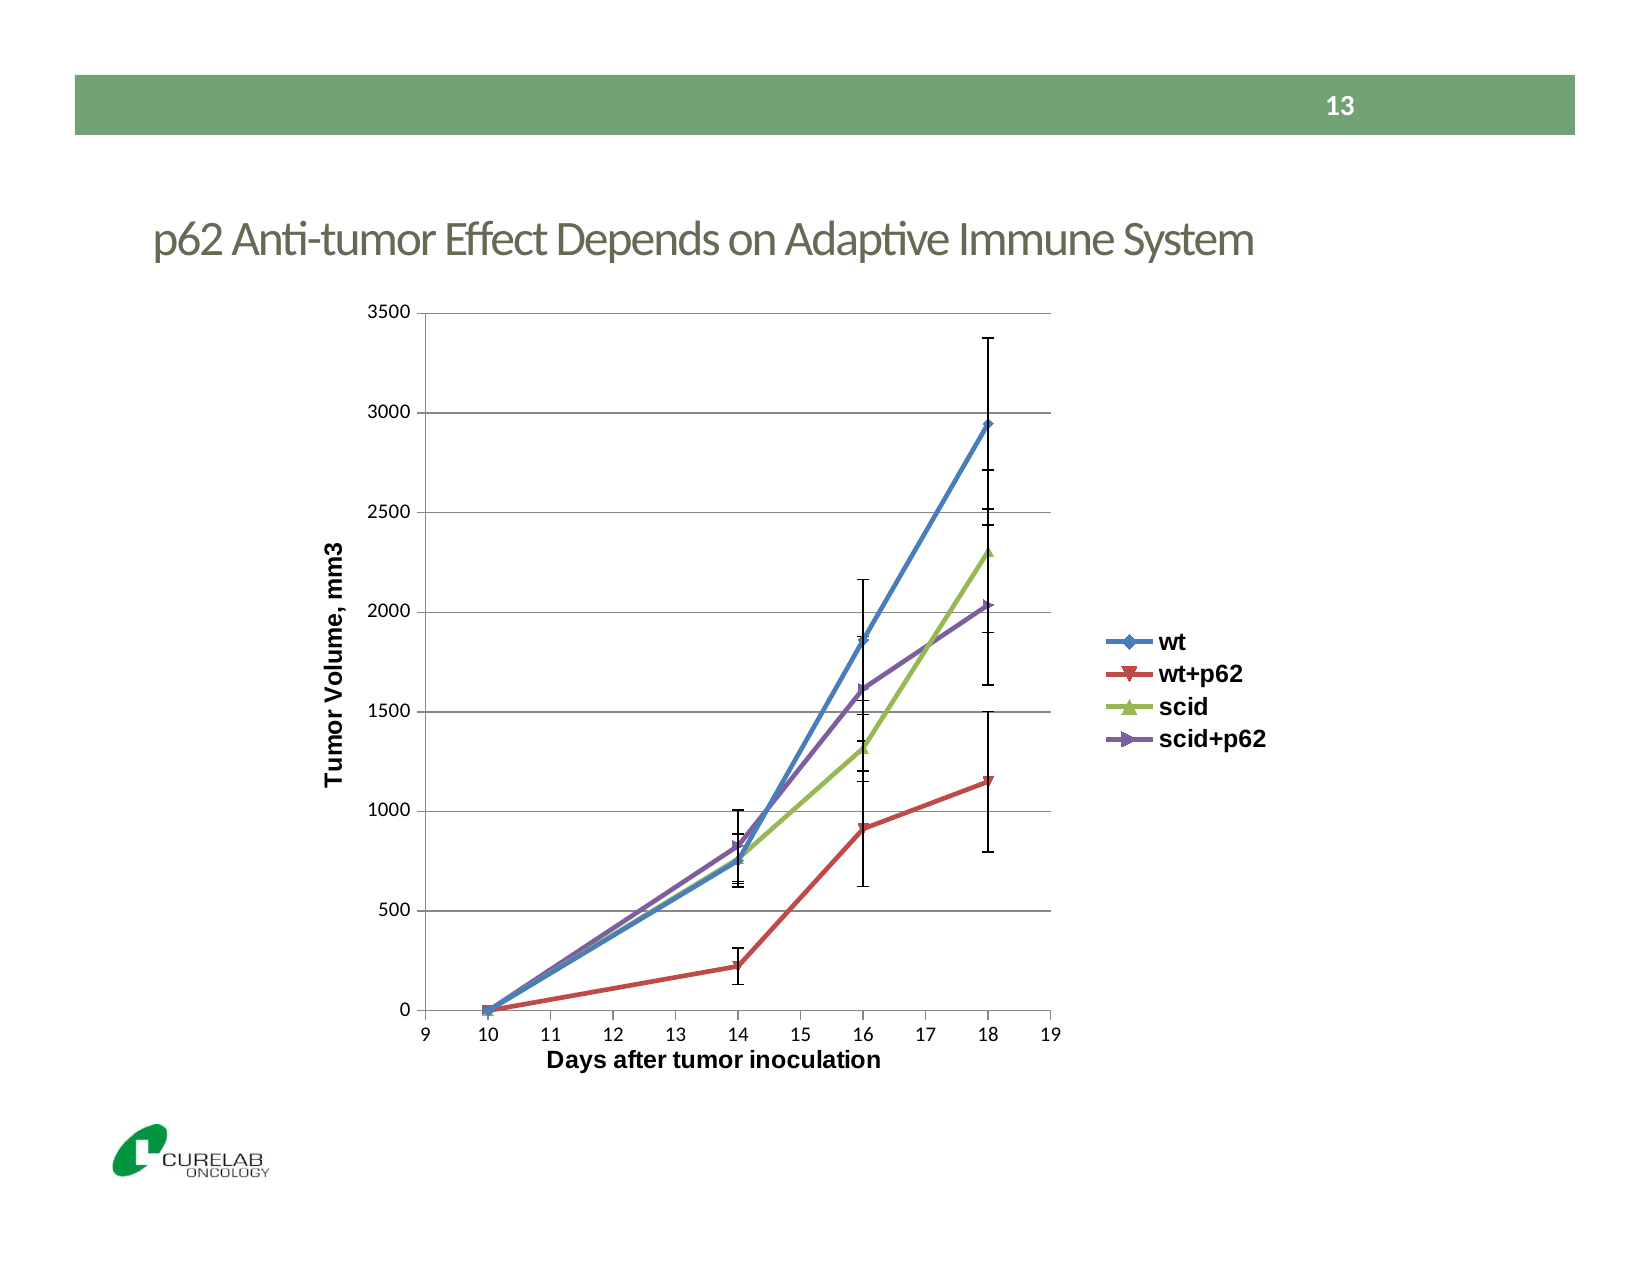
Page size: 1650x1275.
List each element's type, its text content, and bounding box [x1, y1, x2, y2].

text_box 13 [74, 74, 1575, 135]
text_box [112, 1124, 270, 1179]
text_box p62 Anti-tumor Effect Depends on Adaptive Immune System [150, 196, 1488, 276]
chart [312, 299, 1288, 1082]
